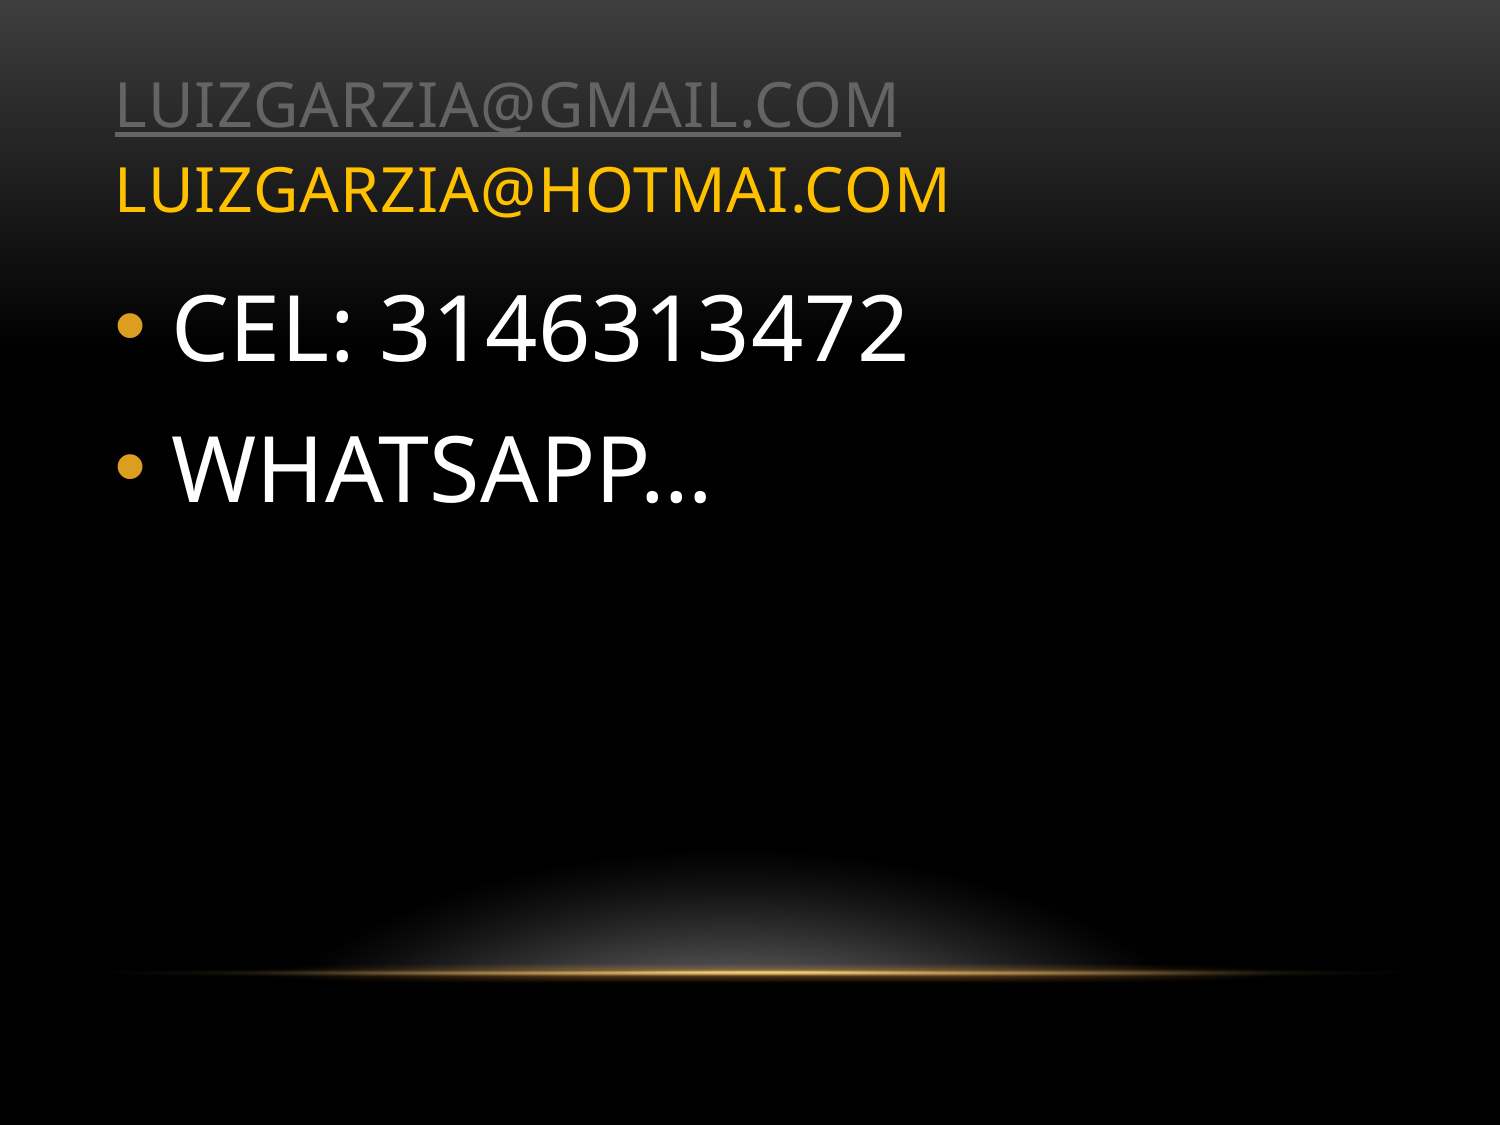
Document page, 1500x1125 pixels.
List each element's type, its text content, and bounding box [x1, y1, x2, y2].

picture [0, 0, 1500, 1125]
list CEL: 3146313472 WHATSAPP… [99, 262, 1400, 938]
title LUIZGARZIA@GMAIL.COM LUIZGARZIA@HOTMAI.COM [99, 45, 1400, 233]
